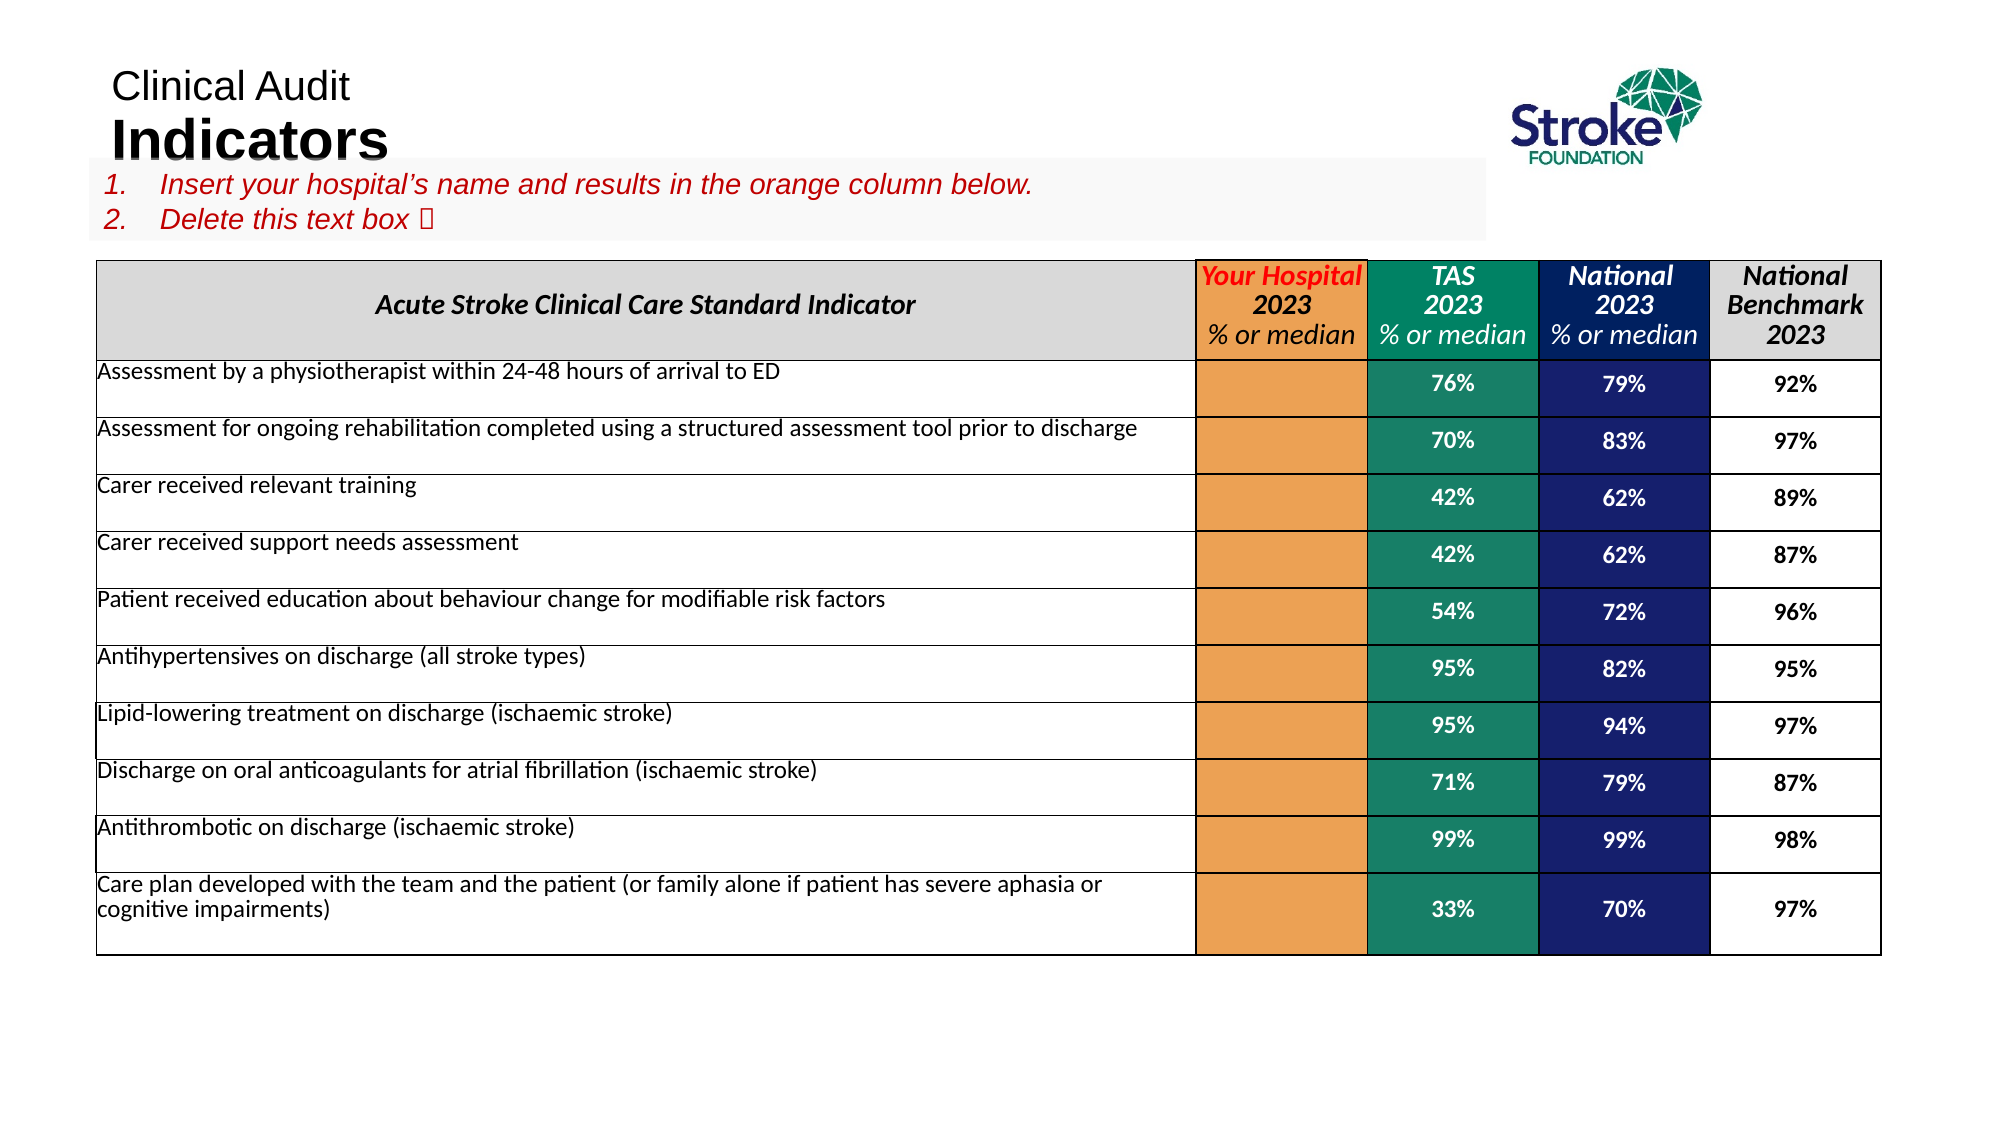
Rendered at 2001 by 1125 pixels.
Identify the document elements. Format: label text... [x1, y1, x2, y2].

table_cell 76% [1368, 361, 1538, 416]
table_cell 70% [1540, 874, 1709, 954]
table_cell Patient received education about behaviour change for modifiable risk factors [97, 589, 1195, 645]
table_cell 94% [1540, 703, 1709, 758]
table_cell Discharge on oral anticoagulants for atrial fibrillation (ischaemic stroke) [97, 760, 1195, 815]
table_cell Assessment by a physiotherapist within 24-48 hours of arrival to ED [97, 361, 1195, 417]
table_cell 97% [1711, 418, 1880, 473]
table_cell 54% [1368, 589, 1538, 644]
table_cell Carer received relevant training [97, 475, 1195, 531]
table_header TAS 2023 % or median [1368, 261, 1538, 359]
table_cell Carer received support needs assessment [97, 532, 1195, 588]
table_cell [1197, 475, 1367, 530]
table_cell [1197, 817, 1367, 872]
table_cell 79% [1540, 760, 1709, 815]
table_cell Antithrombotic on discharge (ischaemic stroke) [97, 816, 1195, 872]
table_cell 95% [1368, 703, 1538, 758]
table_cell 99% [1368, 817, 1538, 872]
table_cell 87% [1711, 760, 1880, 815]
table_cell 82% [1540, 646, 1709, 701]
table_cell 33% [1368, 874, 1538, 954]
table_header Your Hospital 2023 % or median [1197, 261, 1367, 359]
table_header National 2023 % or median [1540, 261, 1709, 359]
table_cell [1197, 874, 1367, 954]
table_cell 72% [1540, 589, 1709, 644]
table_cell [1197, 646, 1367, 701]
table_cell 98% [1711, 817, 1880, 872]
table_cell 42% [1368, 532, 1538, 587]
table_cell 99% [1540, 817, 1709, 872]
table_cell [1197, 361, 1367, 416]
table_cell 96% [1711, 589, 1880, 644]
table_cell Antihypertensives on discharge (all stroke types) [97, 646, 1195, 702]
table_cell 42% [1368, 475, 1538, 530]
table_cell [1197, 589, 1367, 644]
table_cell 70% [1368, 418, 1538, 473]
table_cell [1197, 418, 1367, 473]
table_cell 95% [1711, 646, 1880, 701]
table_cell [1197, 703, 1367, 758]
text_box Clinical Audit Indicators [96, 58, 804, 157]
table_cell 62% [1540, 475, 1709, 530]
table_cell 92% [1711, 361, 1880, 416]
table_cell [1197, 760, 1367, 815]
table_cell Lipid-lowering treatment on discharge (ischaemic stroke) [97, 703, 1195, 759]
table_header National Benchmark 2023 [1710, 261, 1880, 359]
table_cell [1197, 532, 1367, 587]
table_cell 79% [1540, 361, 1709, 416]
table_cell 89% [1711, 475, 1880, 530]
table_cell 97% [1711, 874, 1880, 954]
table_cell 83% [1540, 418, 1709, 473]
table_cell Care plan developed with the team and the patient (or family alone if patient has severe aphasia or cognitive impairments) [97, 873, 1195, 954]
table_header Acute Stroke Clinical Care Standard Indicator [97, 261, 1195, 360]
table_cell 87% [1711, 532, 1880, 587]
text_box Insert your hospital’s name and results in the orange column below. Delete this text box  [89, 157, 1487, 241]
table_cell Assessment for ongoing rehabilitation completed using a structured assessment tool prior to discharge [97, 418, 1195, 474]
picture [1486, 31, 1725, 201]
table_cell 95% [1368, 646, 1538, 701]
table_cell 62% [1540, 532, 1709, 587]
table_cell 71% [1368, 760, 1538, 815]
table_cell 97% [1711, 703, 1880, 758]
